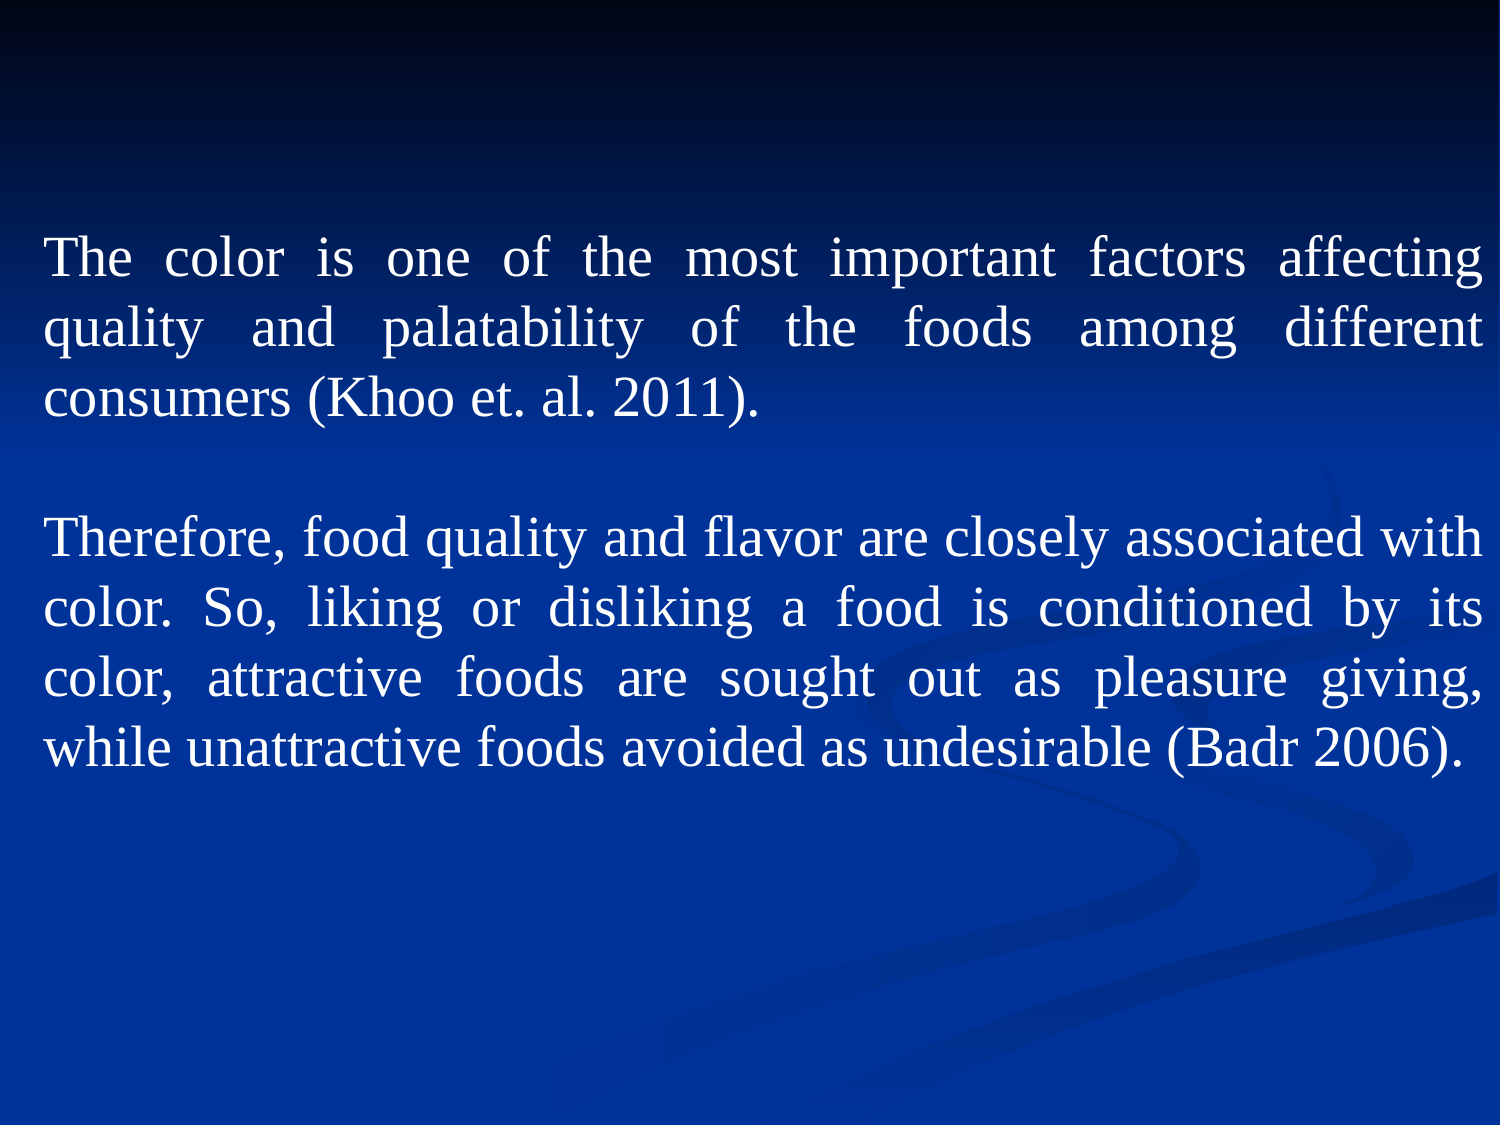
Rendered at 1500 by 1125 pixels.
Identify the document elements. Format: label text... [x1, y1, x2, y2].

text_box The color is one of the most important factors affecting quality and palatability of the foods among different consumers (Khoo et. al. 2011). Therefore, food quality and flavor are closely associated with color. So, liking or disliking a food is conditioned by its color, attractive foods are sought out as pleasure giving, while unattractive foods avoided as undesirable (Badr 2006). [28, 140, 1500, 786]
